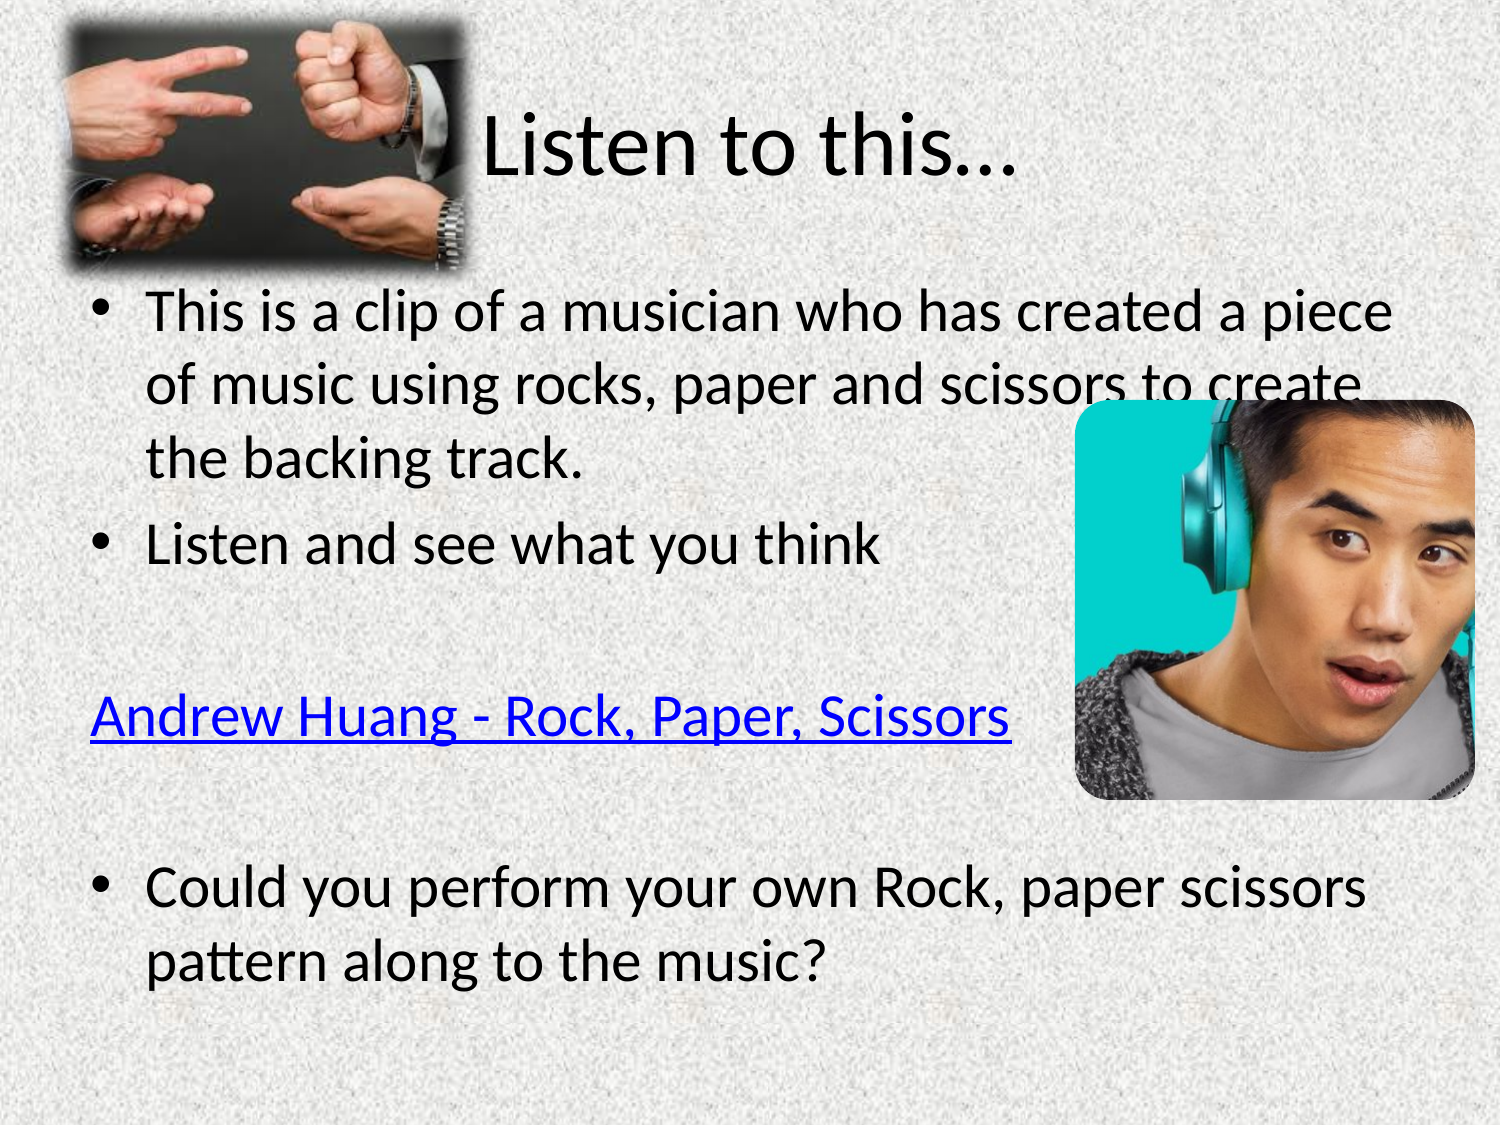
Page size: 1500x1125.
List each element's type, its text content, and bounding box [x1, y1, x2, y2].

title Listen to this… [485, 45, 1425, 233]
picture [0, 0, 1500, 1125]
list This is a clip of a musician who has created a piece of music using rocks, paper and scissors to create the backing track. Listen and see what you think Andrew Huang - Rock, Paper, Scissors Could you perform your own Rock, paper scissors pattern along to the music? [75, 262, 1425, 1005]
